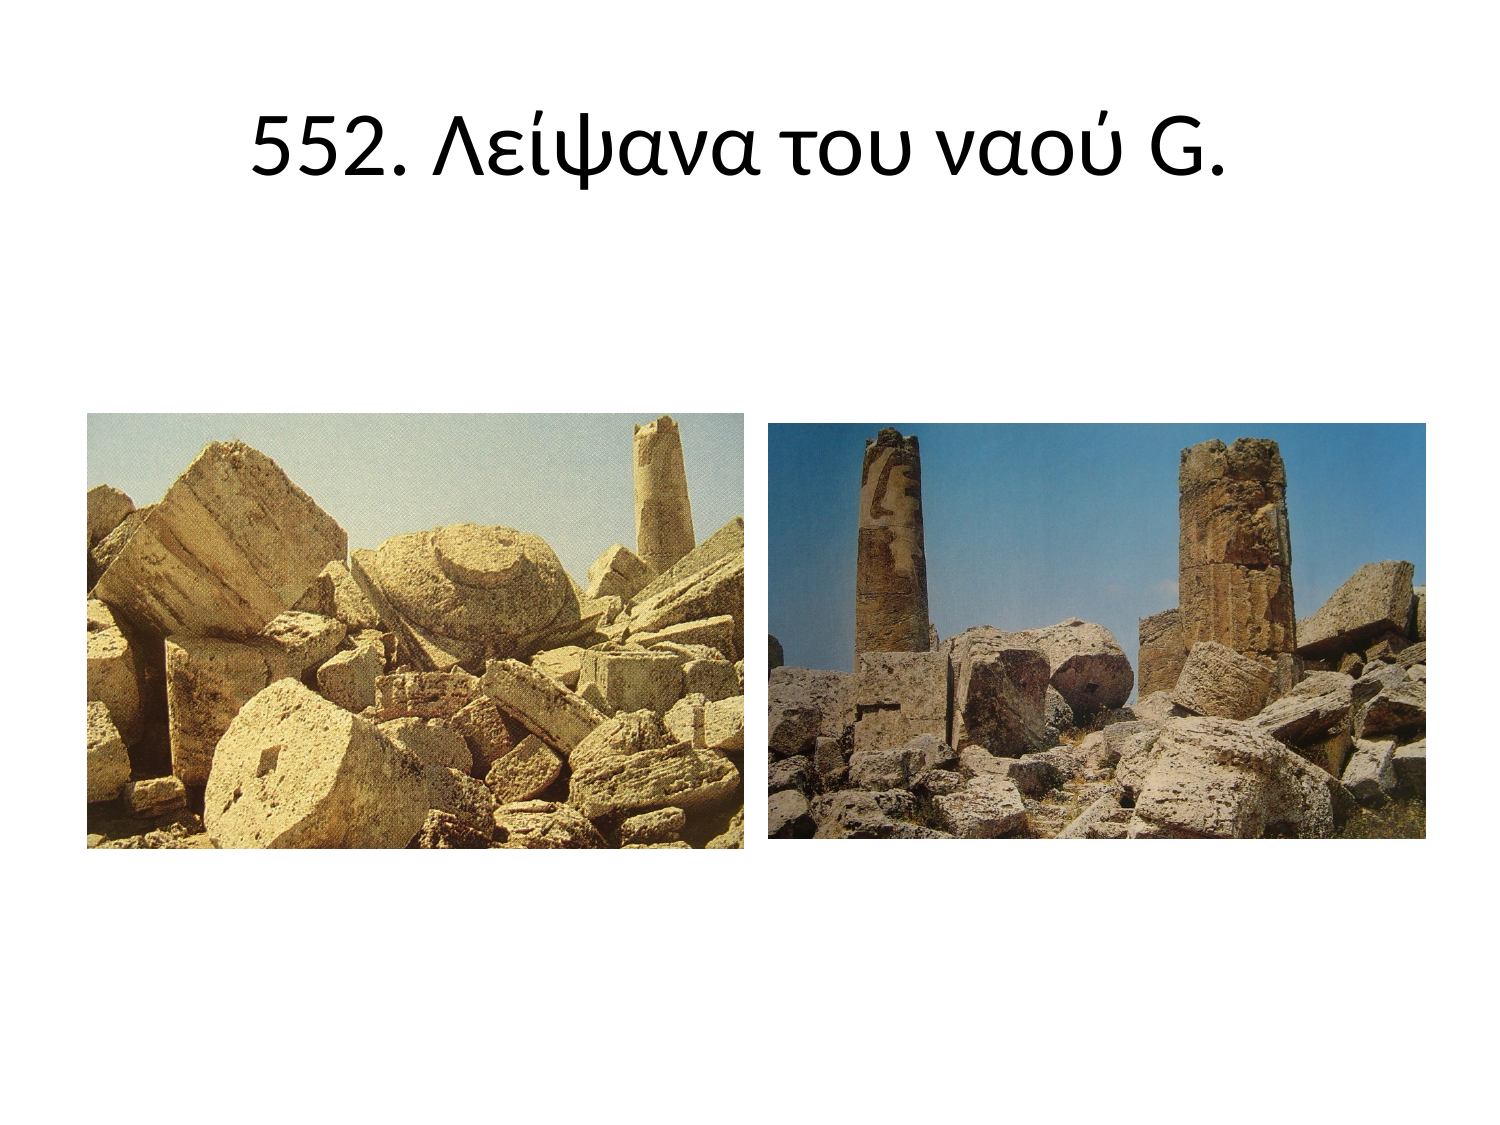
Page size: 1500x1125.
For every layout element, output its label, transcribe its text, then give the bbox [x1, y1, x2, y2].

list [87, 413, 745, 849]
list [768, 423, 1426, 840]
title 552. Λείψανα του ναού G. [75, 45, 1425, 233]
